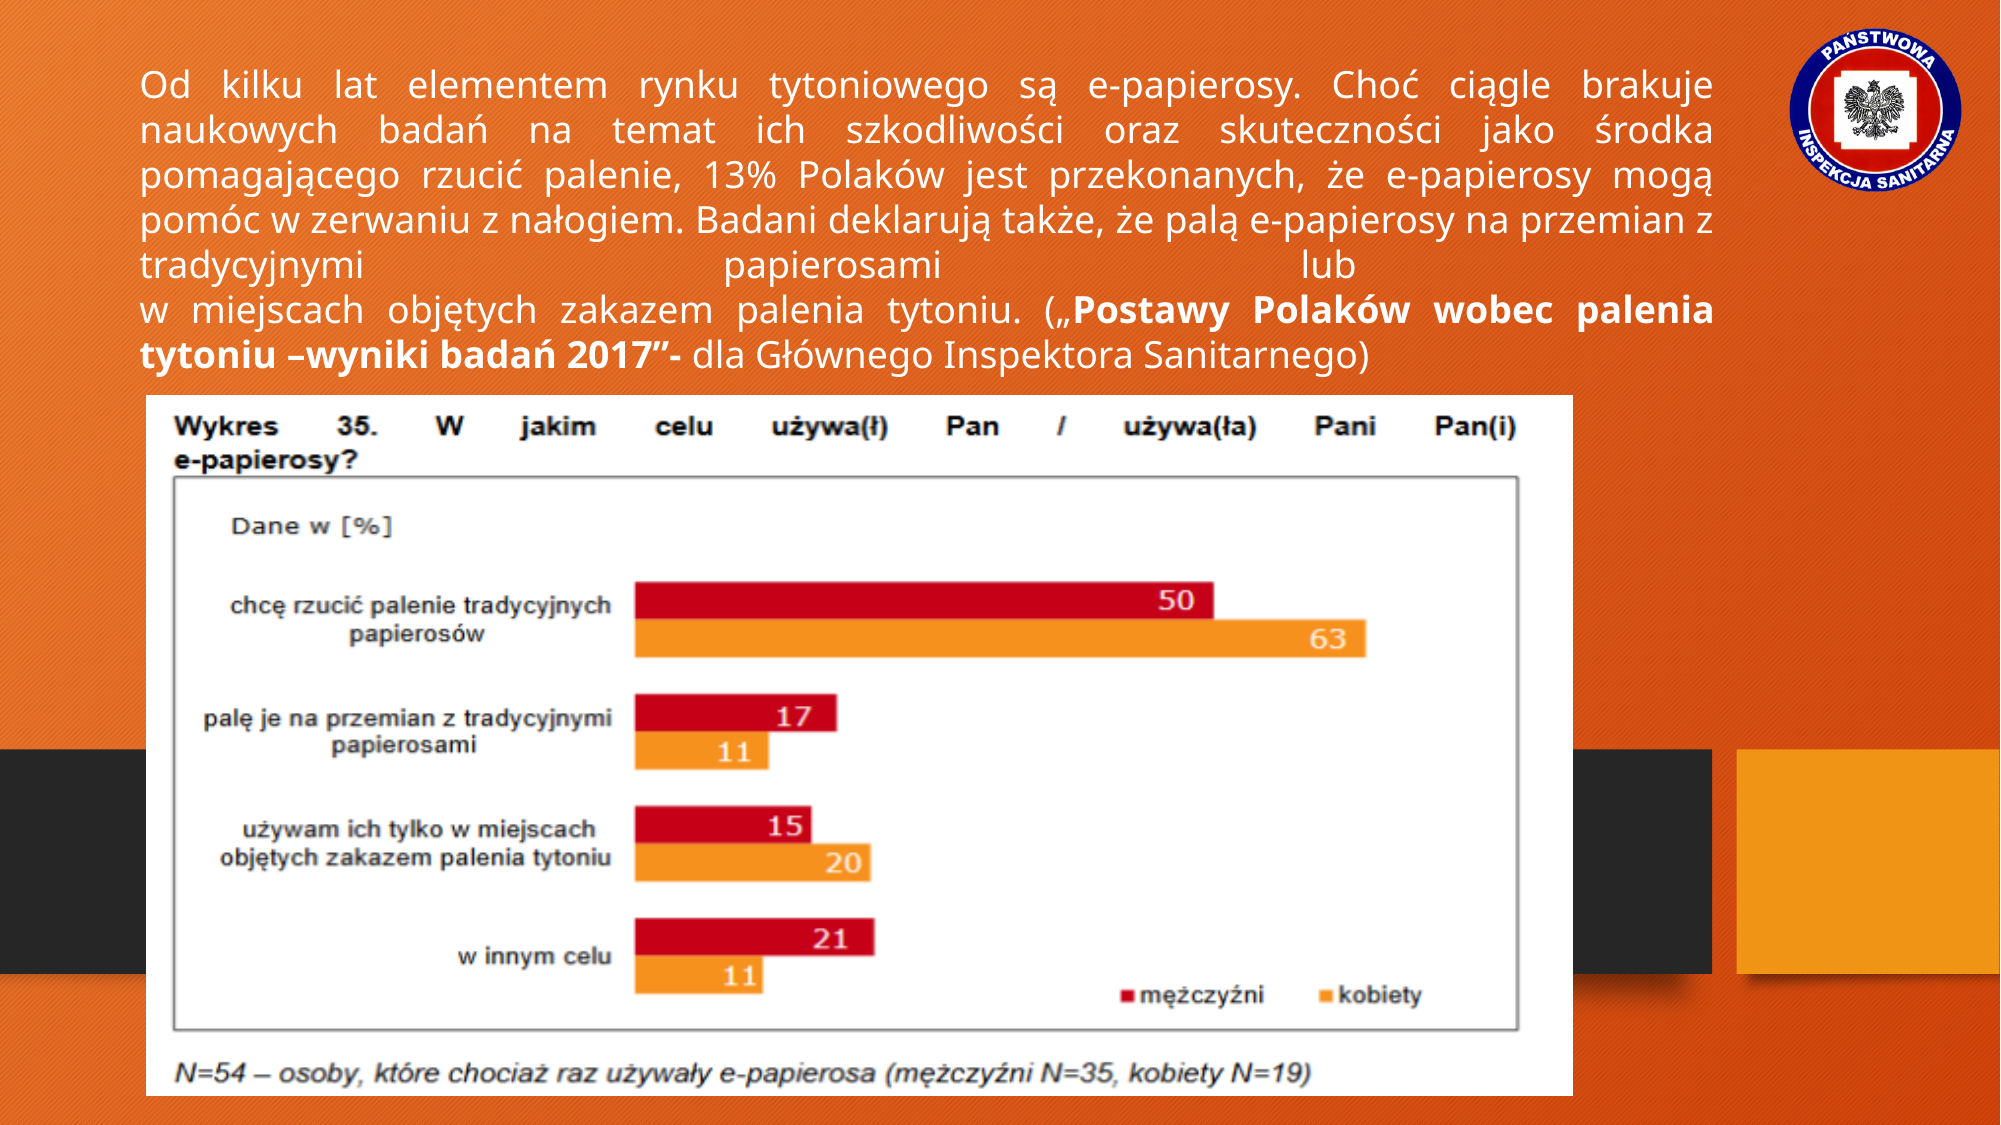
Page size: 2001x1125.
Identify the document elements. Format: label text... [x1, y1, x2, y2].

picture [1736, 974, 2000, 997]
text_box Od kilku lat elementem rynku tytoniowego są e-papierosy. Choć ciągle brakuje naukowych badań na temat ich szkodliwości oraz skuteczności jako środka pomagającego rzucić palenie, 13% Polaków jest przekonanych, że e-papierosy mogą pomóc w zerwaniu z nałogiem. Badani deklarują także, że palą e-papierosy na przemian z tradycyjnymi papierosami lub w miejscach objętych zakazem palenia tytoniu. („Postawy Polaków wobec palenia tytoniu –wyniki badań 2017”- dla Głównego Inspektora Sanitarnego) [124, 54, 1731, 384]
picture [0, 395, 1713, 1096]
picture [1788, 26, 1963, 193]
